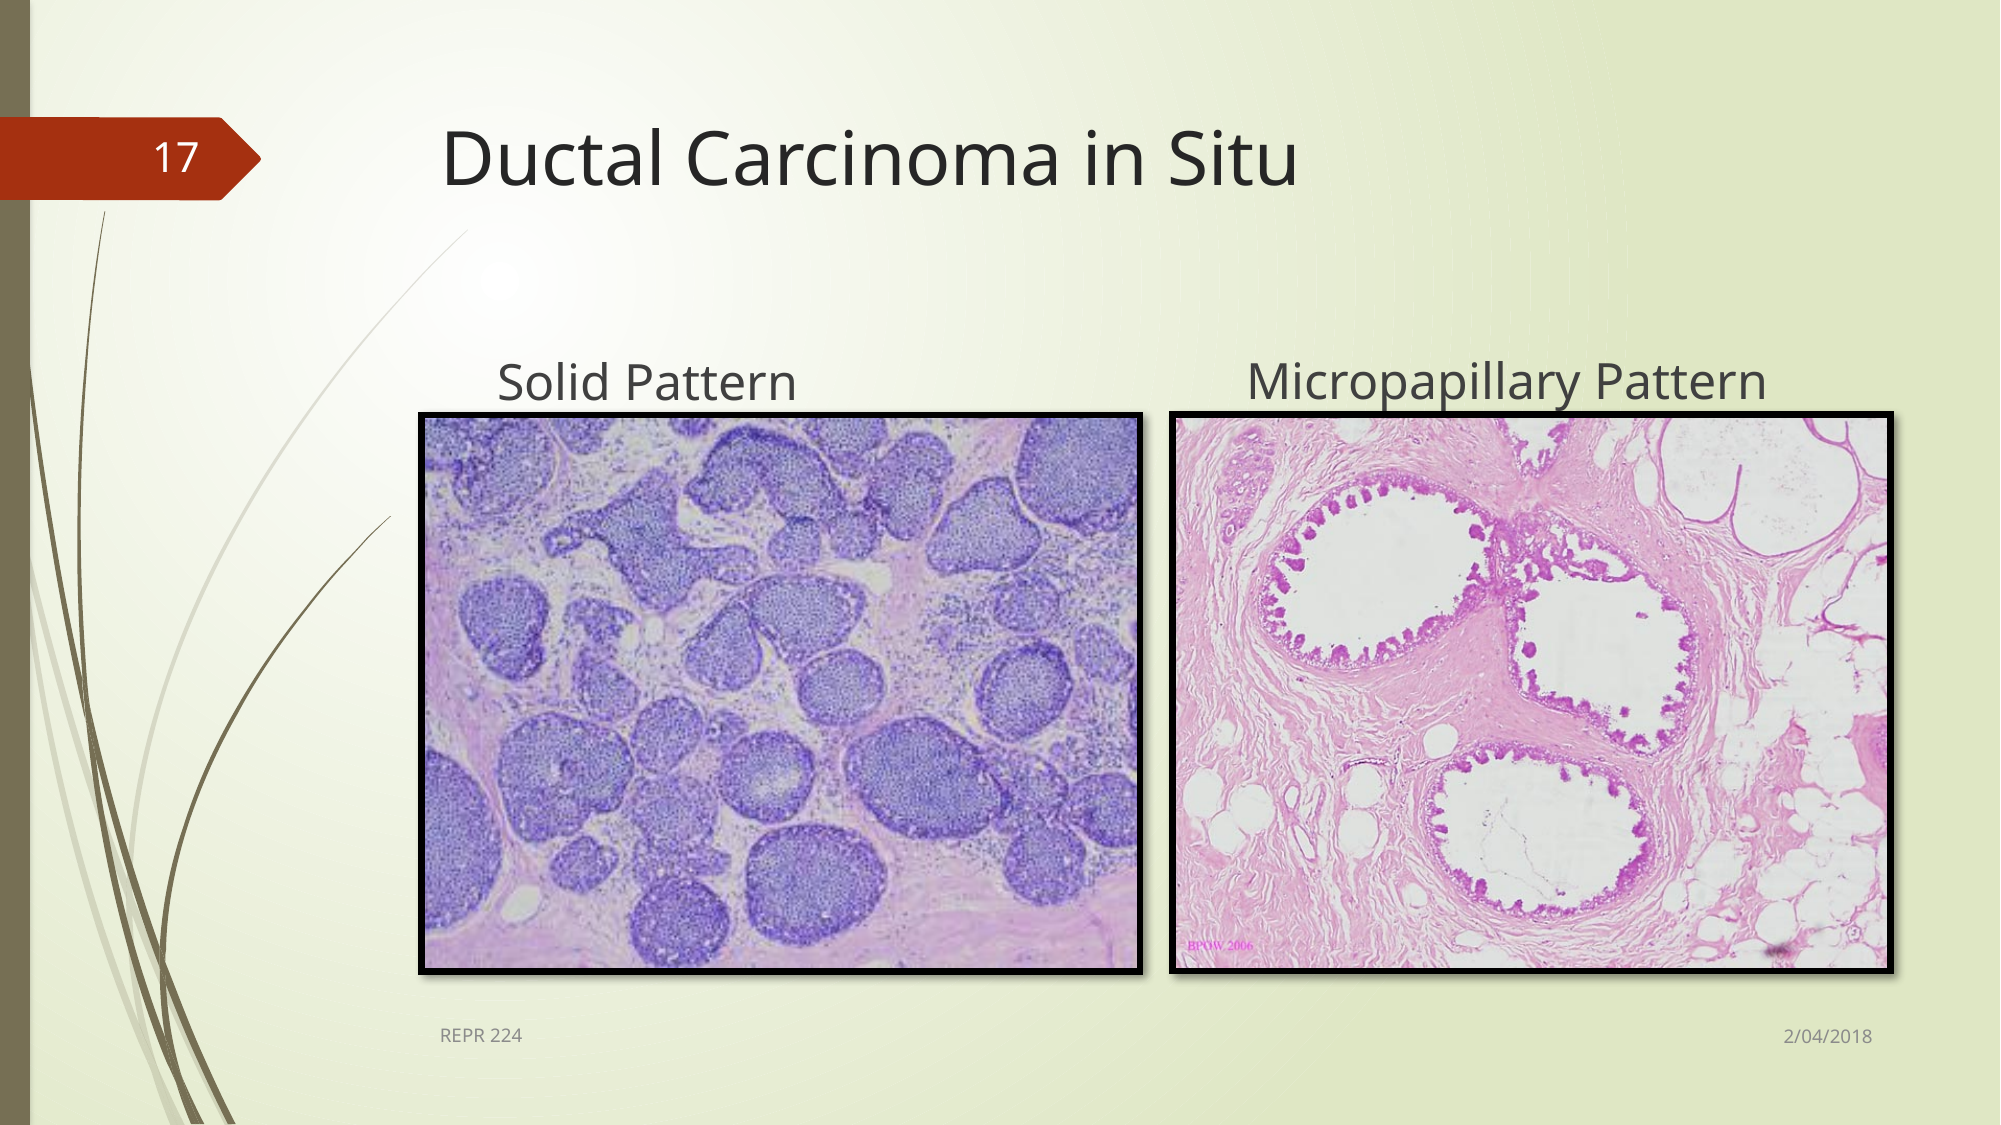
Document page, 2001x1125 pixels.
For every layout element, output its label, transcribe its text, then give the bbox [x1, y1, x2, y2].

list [424, 417, 1138, 969]
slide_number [1699, 1005, 1888, 1067]
list Solid Pattern [482, 323, 1138, 410]
slide_number 17 [87, 129, 216, 190]
title Ductal Carcinoma in Situ [425, 102, 1888, 313]
list Micropapillary Pattern [1231, 323, 1888, 410]
footer REPR 224 [424, 1006, 1675, 1067]
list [1175, 417, 1888, 969]
